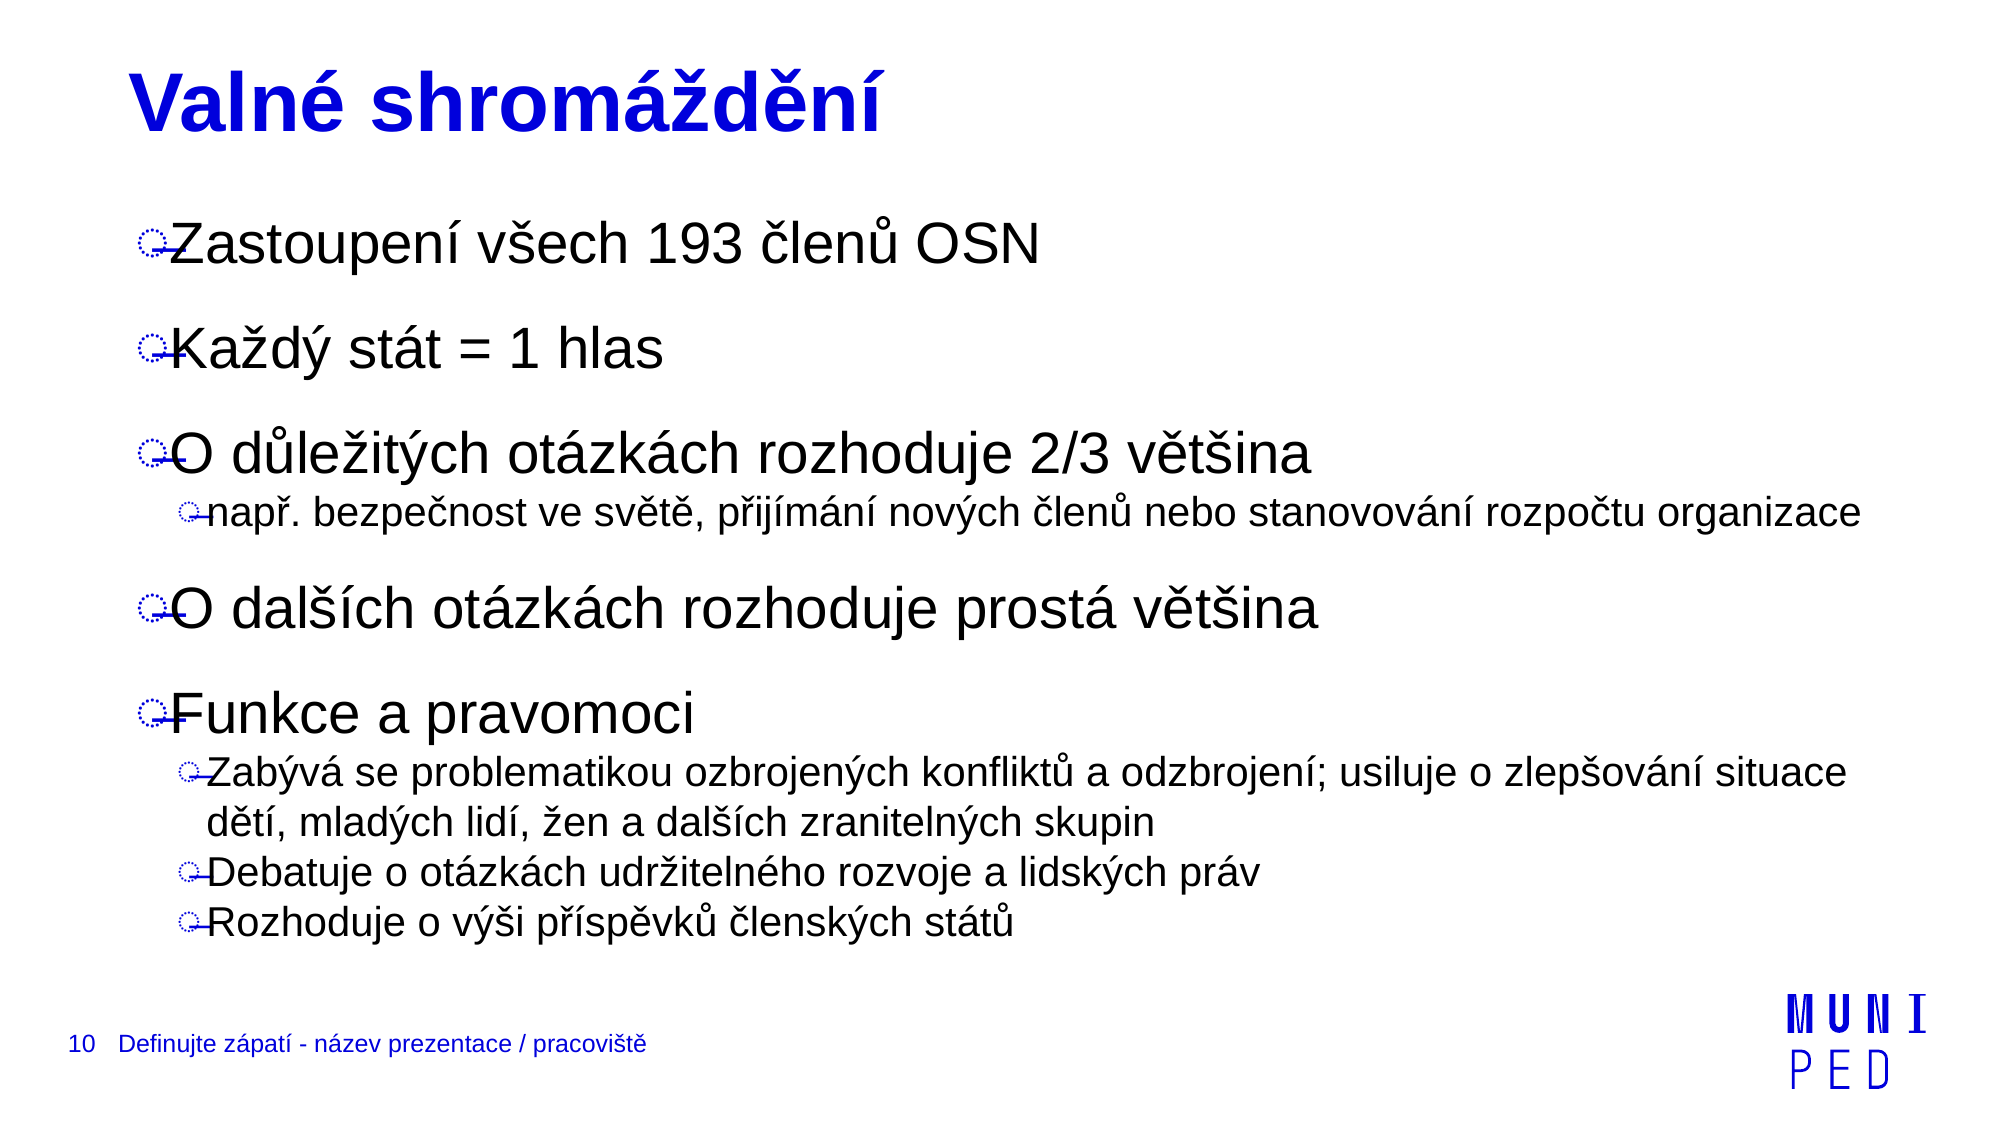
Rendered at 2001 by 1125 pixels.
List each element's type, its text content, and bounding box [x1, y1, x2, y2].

list Zastoupení všech 193 členů OSN Každý stát = 1 hlas O důležitých otázkách rozhoduje 2/3 většina např. bezpečnost ve světě, přijímání nových členů nebo stanovování rozpočtu organizace O dalších otázkách rozhoduje prostá většina Funkce a pravomoci Zabývá se problematikou ozbrojených konfliktů a odzbrojení; usiluje o zlepšování situace dětí, mladých lidí, žen a dalších zranitelných skupin Debatuje o otázkách udržitelného rozvoje a lidských práv Rozhoduje o výši příspěvků členských států [123, 170, 1888, 850]
title Valné shromáždění [128, 64, 1893, 139]
slide_number 10 [67, 1021, 110, 1063]
footer Definujte zápatí - název prezentace / pracoviště [118, 1021, 1418, 1063]
